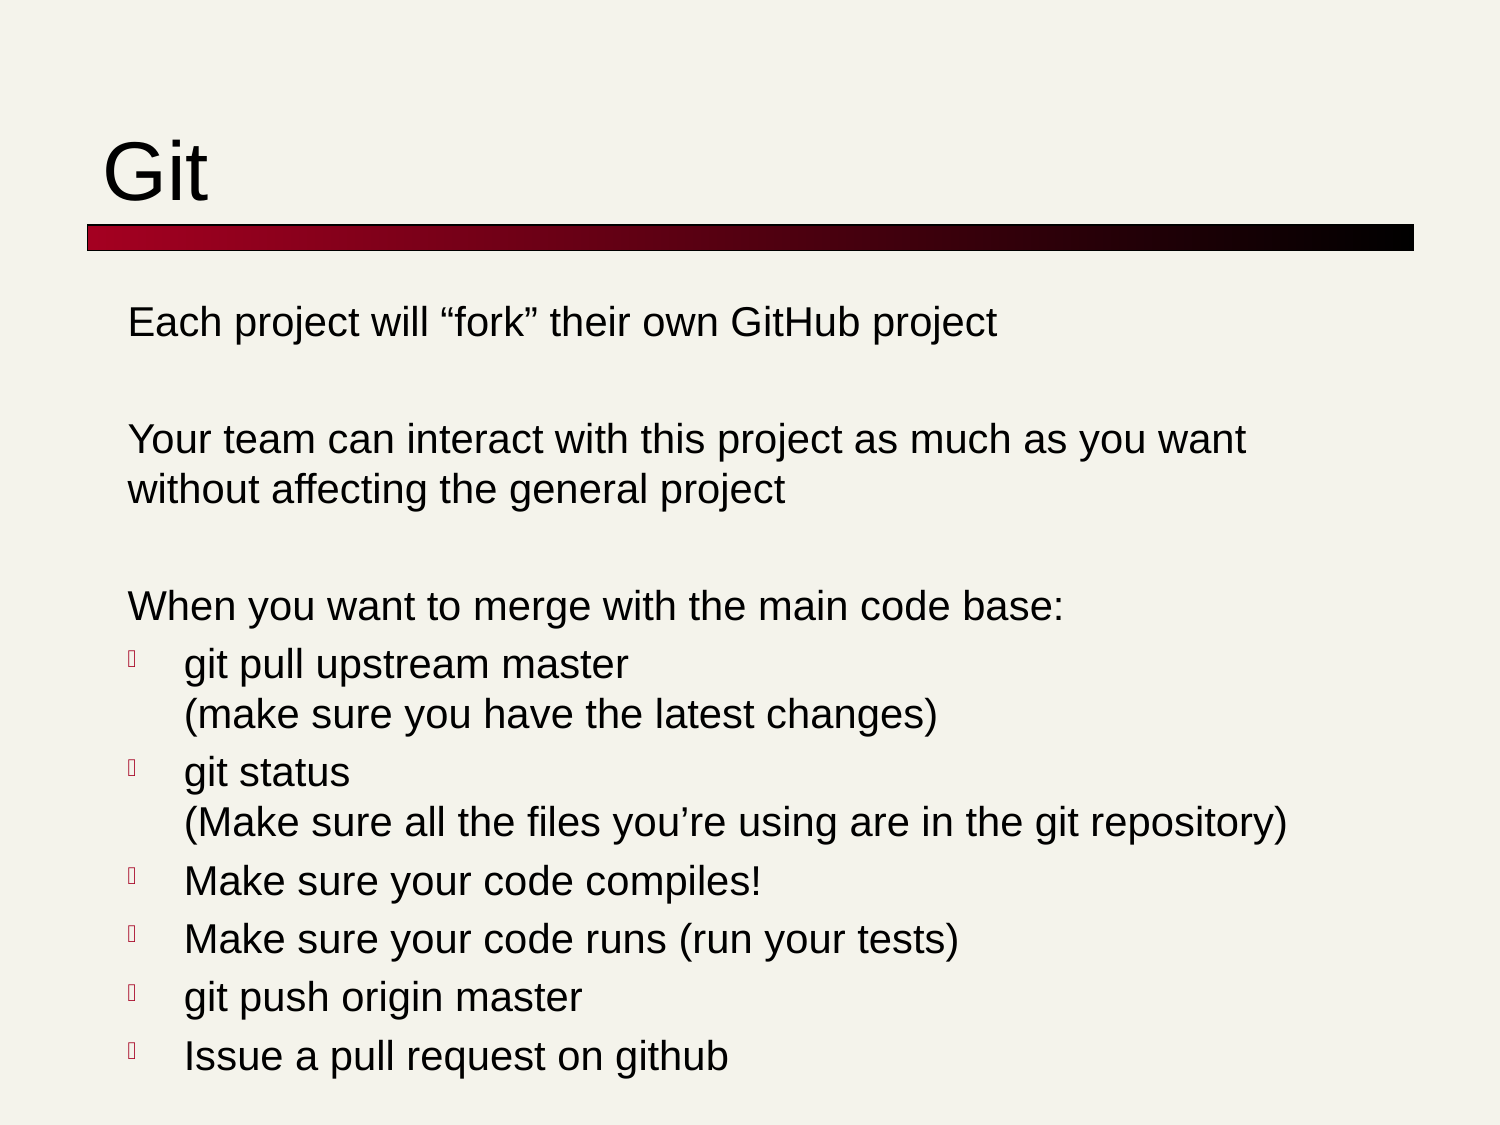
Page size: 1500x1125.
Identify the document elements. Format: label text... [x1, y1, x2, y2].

title Git [87, 62, 1413, 226]
list Each project will “fork” their own GitHub project Your team can interact with this project as much as you want without affecting the general project When you want to merge with the main code base: git pull upstream master (make sure you have the latest changes) git status (Make sure all the files you’re using are in the git repository) Make sure your code compiles! Make sure your code runs (run your tests) git push origin master Issue a pull request on github [112, 287, 1388, 1088]
